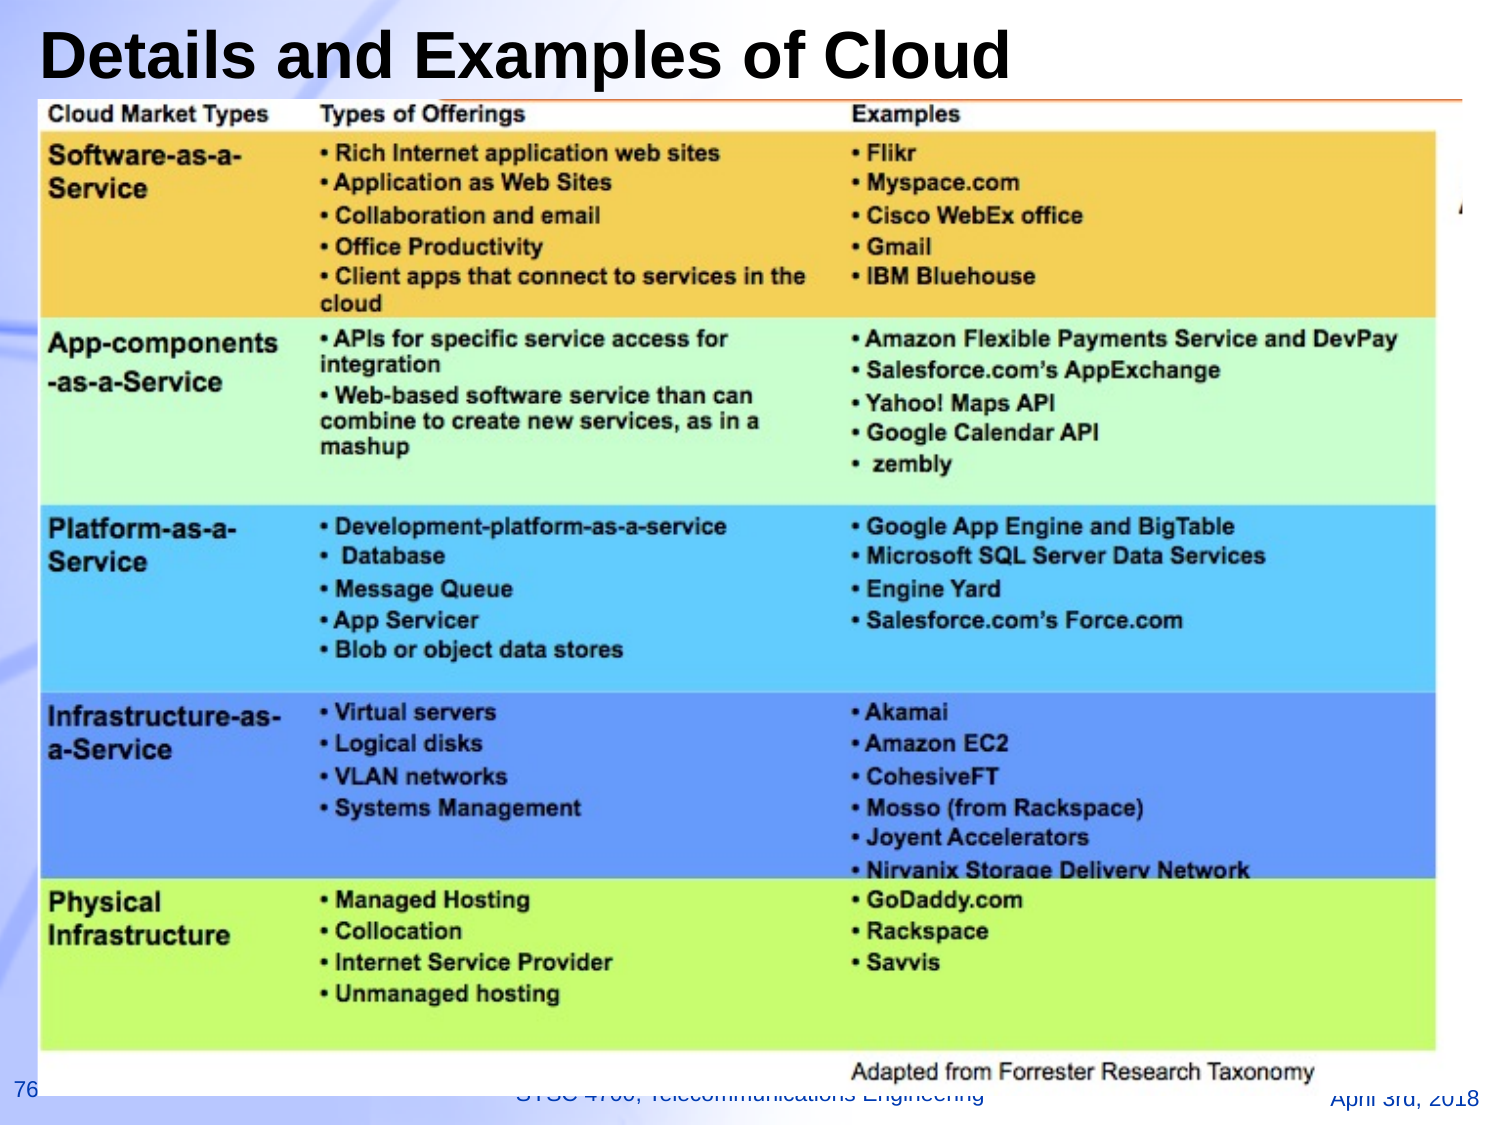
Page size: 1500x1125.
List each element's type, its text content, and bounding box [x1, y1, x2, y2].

text_box Details and Examples of Cloud [24, 4, 1225, 99]
picture [0, 0, 1500, 1125]
